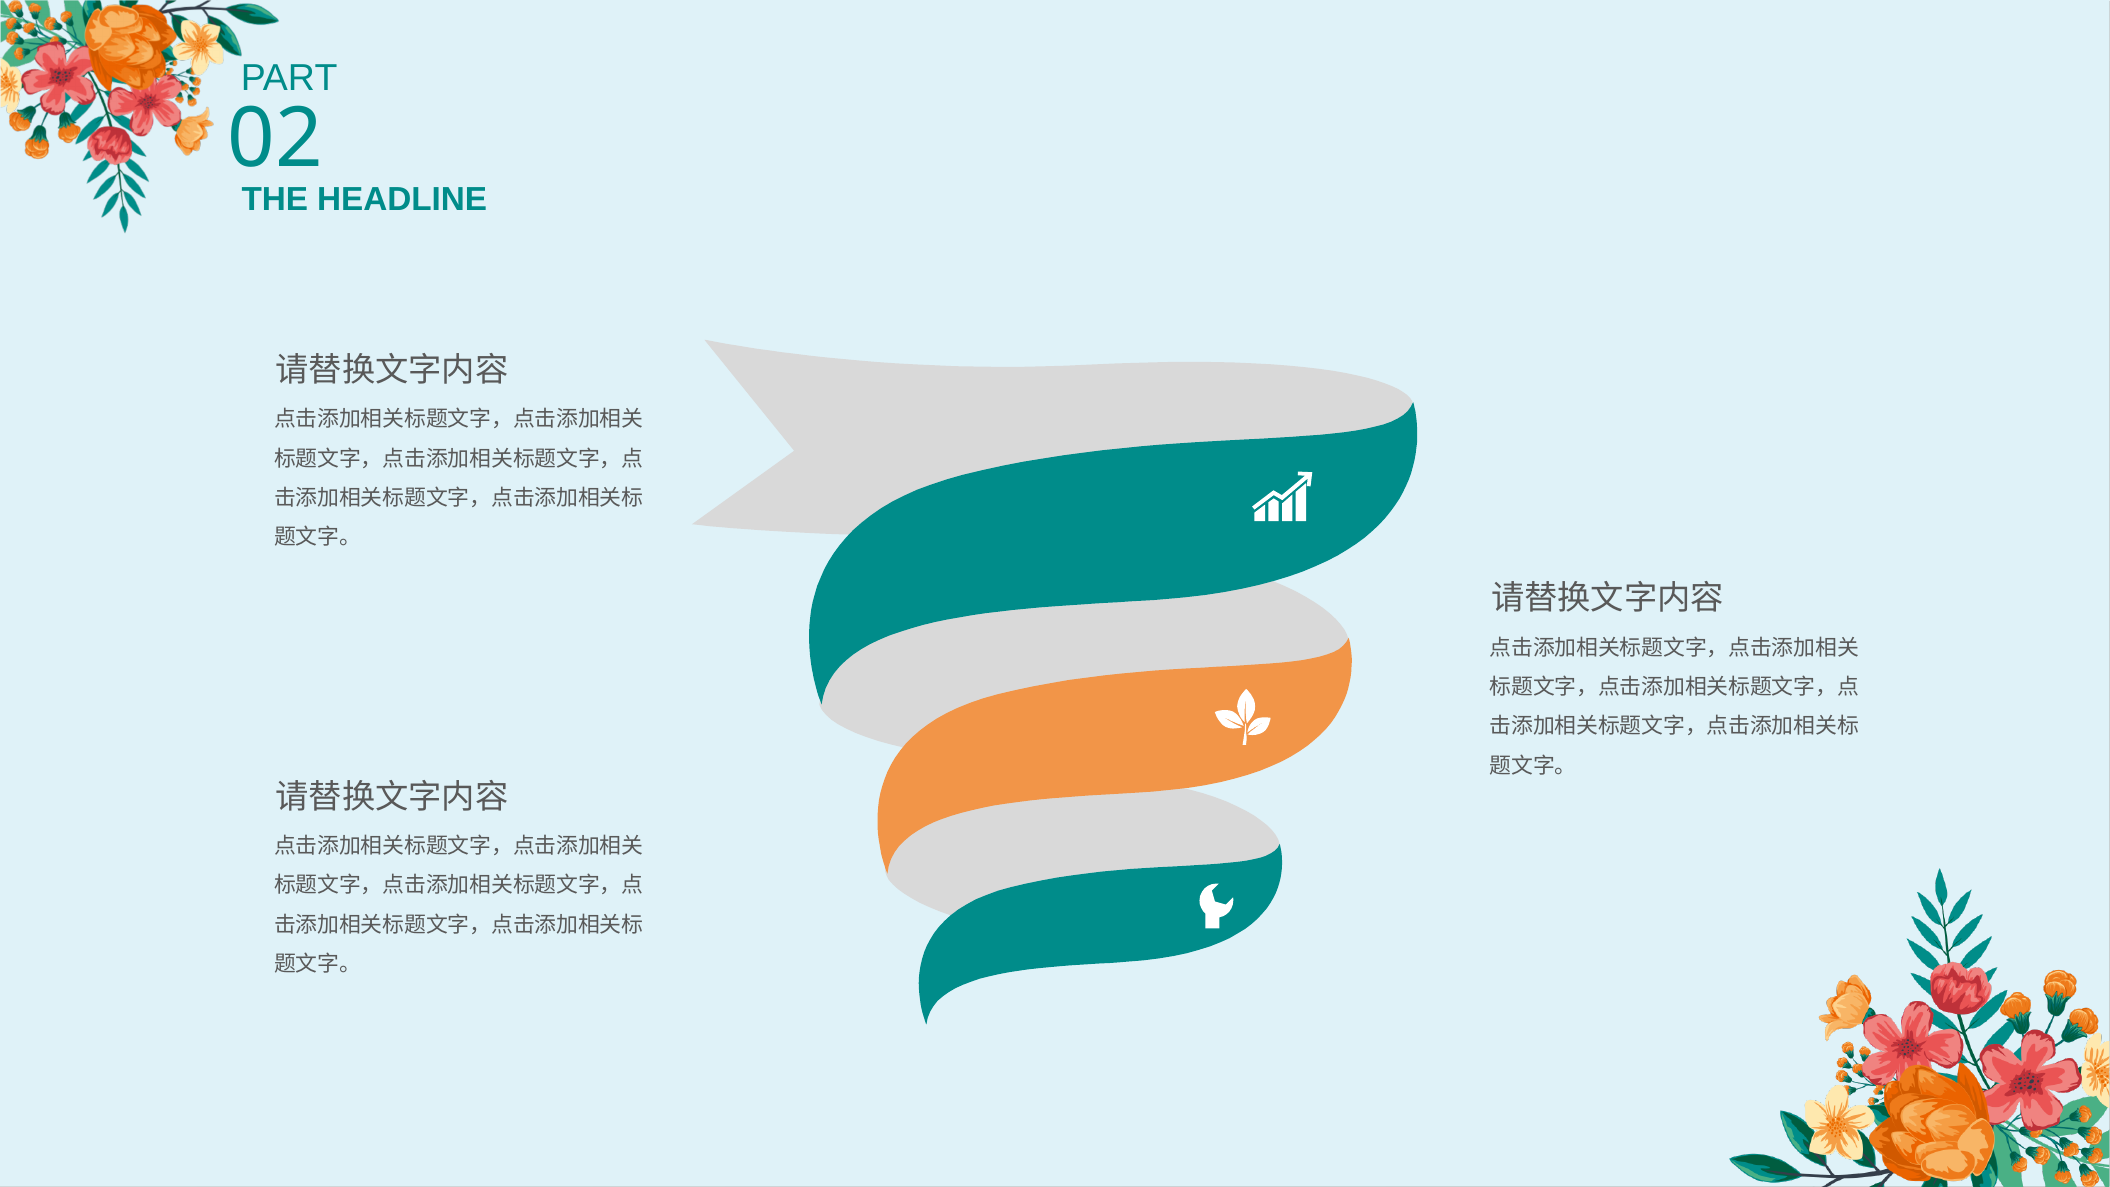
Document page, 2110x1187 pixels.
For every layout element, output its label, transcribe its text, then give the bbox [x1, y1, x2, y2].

text_box THE HEADLINE [226, 170, 503, 225]
text_box PART [226, 45, 353, 106]
text_box 请替换文字内容 [1476, 569, 1739, 624]
text_box 请替换文字内容 [261, 340, 524, 396]
text_box 请替换文字内容 [261, 767, 524, 823]
text_box 点击添加相关标题文字，点击添加相关标题文字，点击添加相关标题文字，点击添加相关标题文字，点击添加相关标题文字。 [259, 384, 663, 557]
text_box 点击添加相关标题文字，点击添加相关标题文字，点击添加相关标题文字，点击添加相关标题文字，点击添加相关标题文字。 [259, 811, 663, 984]
text_box [819, 596, 1199, 748]
picture [1, 1, 281, 239]
picture [1725, 859, 2110, 1187]
text_box [809, 402, 1418, 705]
text_box [885, 788, 1199, 915]
text_box [918, 864, 1245, 1025]
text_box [1199, 471, 1313, 929]
text_box 02 [213, 75, 338, 191]
text_box [691, 339, 1413, 535]
text_box 点击添加相关标题文字，点击添加相关标题文字，点击添加相关标题文字，点击添加相关标题文字，点击添加相关标题文字。 [1474, 612, 1879, 785]
text_box [1313, 637, 1352, 742]
text_box [877, 667, 1199, 874]
text_box [1313, 601, 1348, 657]
